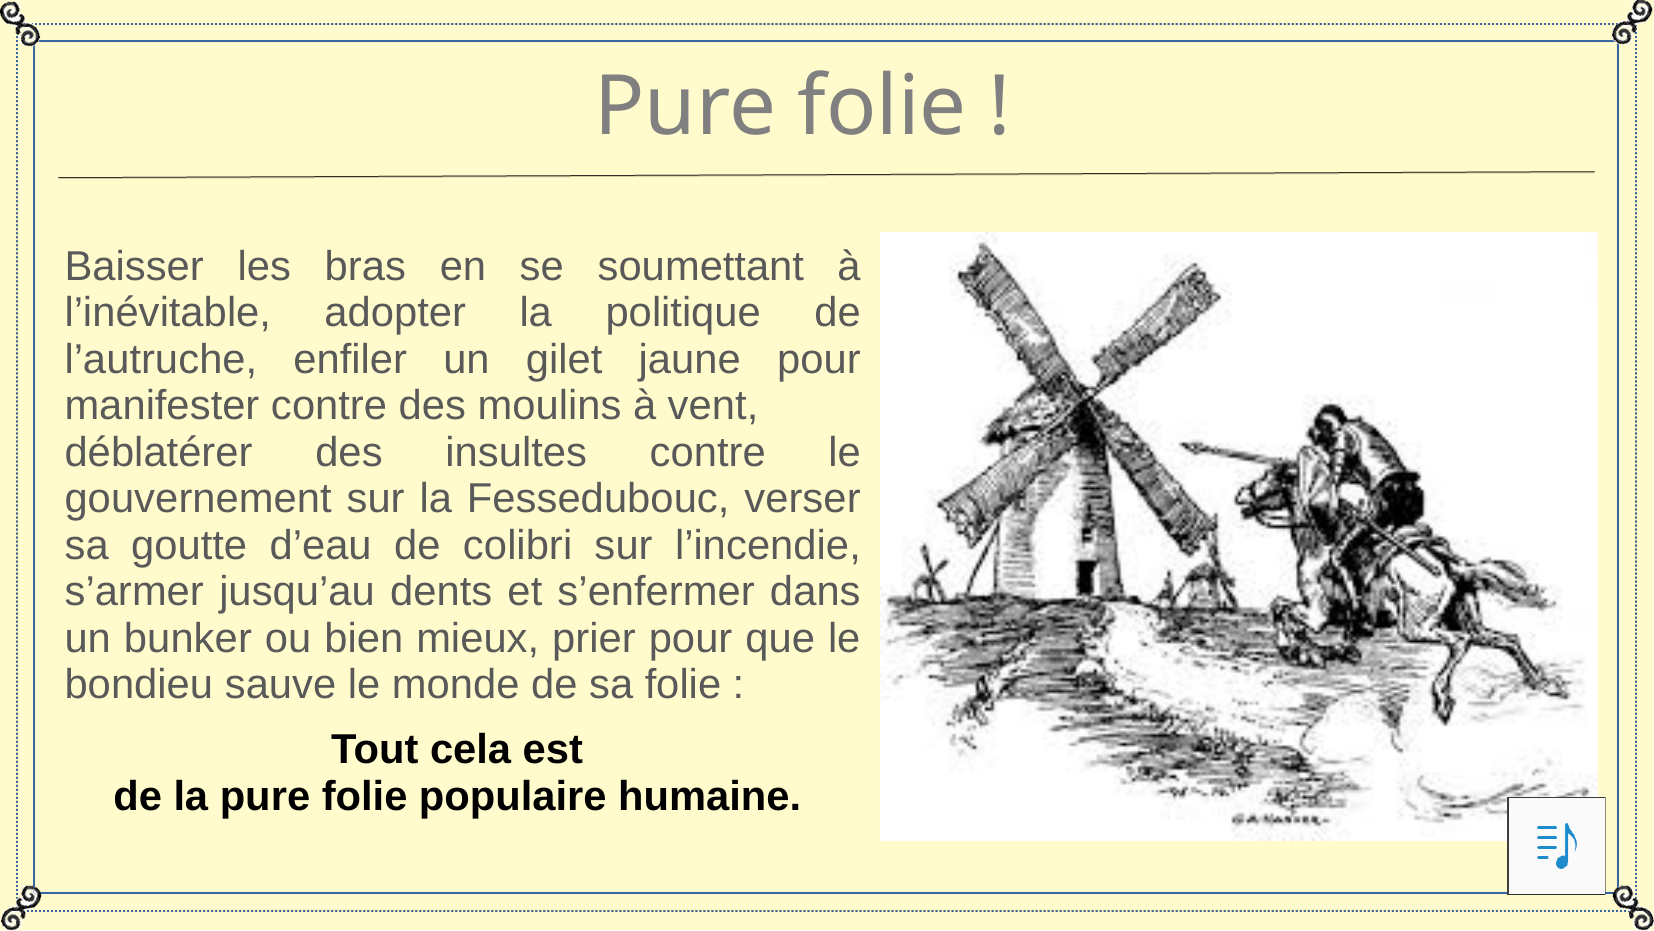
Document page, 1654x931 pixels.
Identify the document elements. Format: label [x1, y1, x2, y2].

text_box [1505, 795, 1607, 896]
picture [0, 0, 1654, 931]
